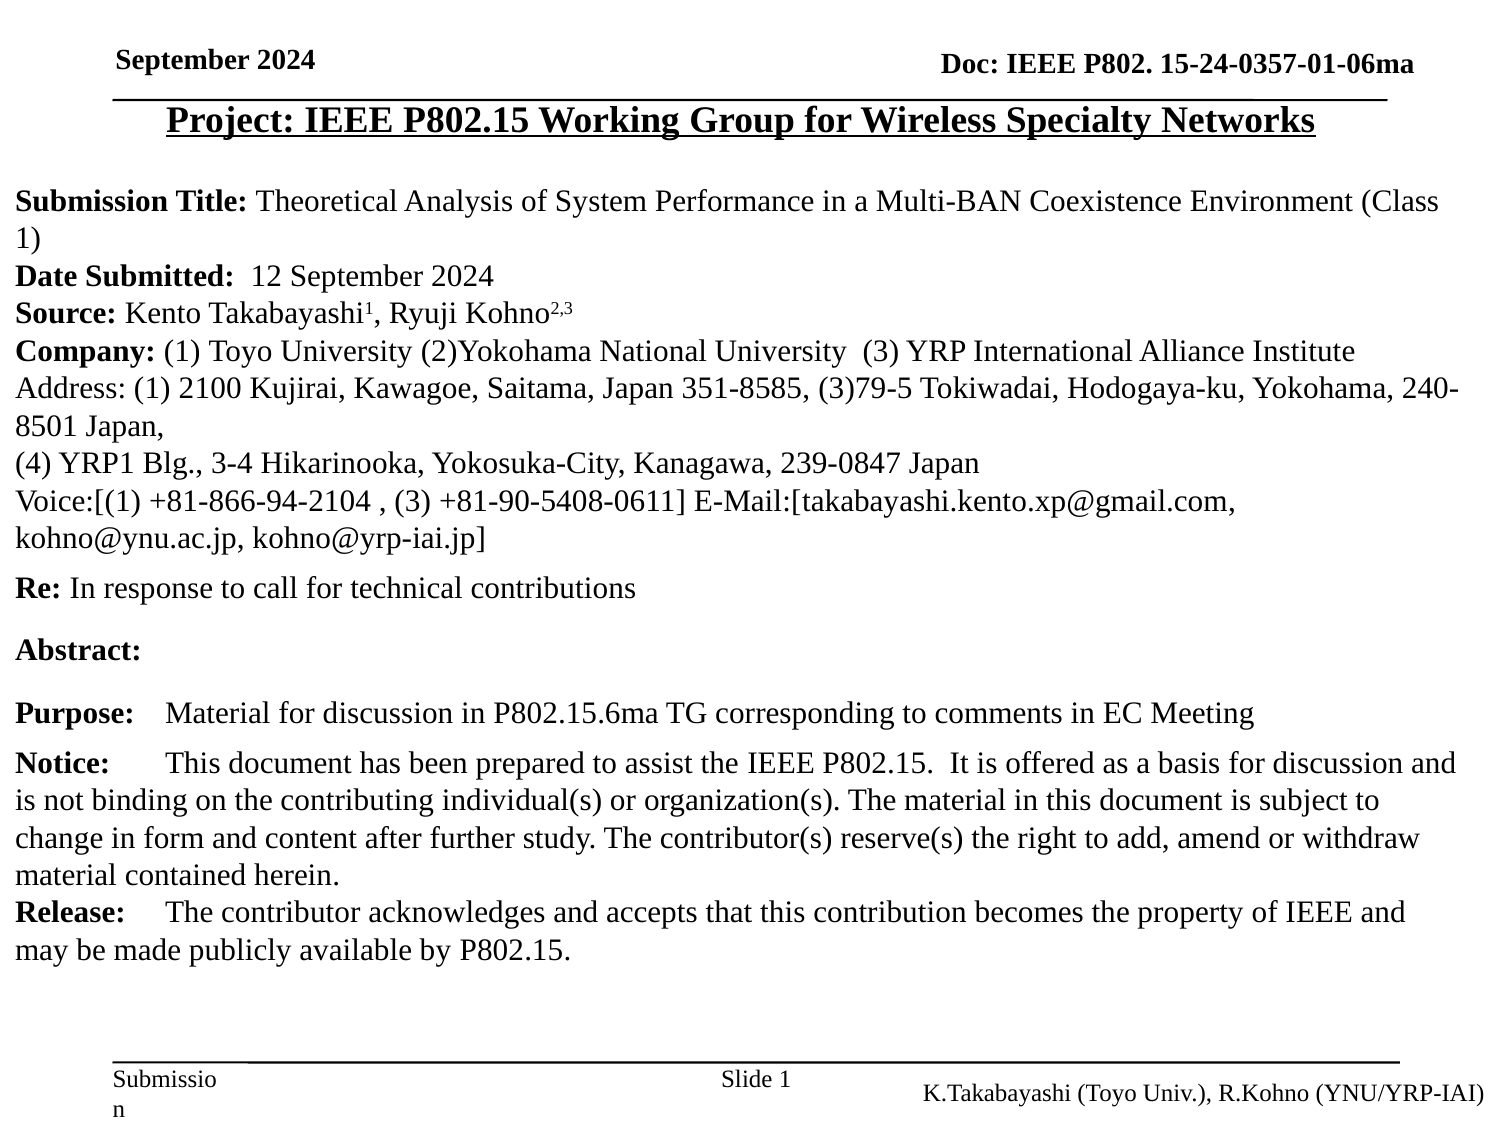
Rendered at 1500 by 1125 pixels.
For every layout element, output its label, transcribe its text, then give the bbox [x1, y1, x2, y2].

text_box Project: IEEE P802.15 Working Group for Wireless Specialty Networks Submission Title: Theoretical Analysis of System Performance in a Multi-BAN Coexistence Environment (Class 1) Date Submitted: 12 September 2024 Source: Kento Takabayashi1, Ryuji Kohno2,3 Company: (1) Toyo University (2)Yokohama National University (3) YRP International Alliance Institute Address: (1) 2100 Kujirai, Kawagoe, Saitama, Japan 351-8585, (3)79-5 Tokiwadai, Hodogaya-ku, Yokohama, 240-8501 Japan, (4) YRP1 Blg., 3-4 Hikarinooka, Yokosuka-City, Kanagawa, 239-0847 Japan Voice:[(1) +81-866-94-2104 , (3) +81-90-5408-0611] E-Mail:[takabayashi.kento.xp@gmail.com, kohno@ynu.ac.jp, kohno@yrp-iai.jp] Re: In response to call for technical contributions Abstract: Purpose: Material for discussion in P802.15.6ma TG corresponding to comments in EC Meeting Notice: This document has been prepared to assist the IEEE P802.15. It is offered as a basis for discussion and is not binding on the contributing individual(s) or organization(s). The material in this document is subject to change in form and content after further study. The contributor(s) reserve(s) the right to add, amend or withdraw material contained herein. Release: The contributor acknowledges and accepts that this contribution becomes the property of IEEE and may be made publicly available by P802.15. [0, 42, 1483, 826]
footer K.Takabayashi (Toyo Univ.), R.Kohno (YNU/YRP-IAI) [790, 1061, 1500, 1092]
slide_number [100, 30, 364, 91]
slide_number Slide 1 [711, 1061, 801, 1093]
